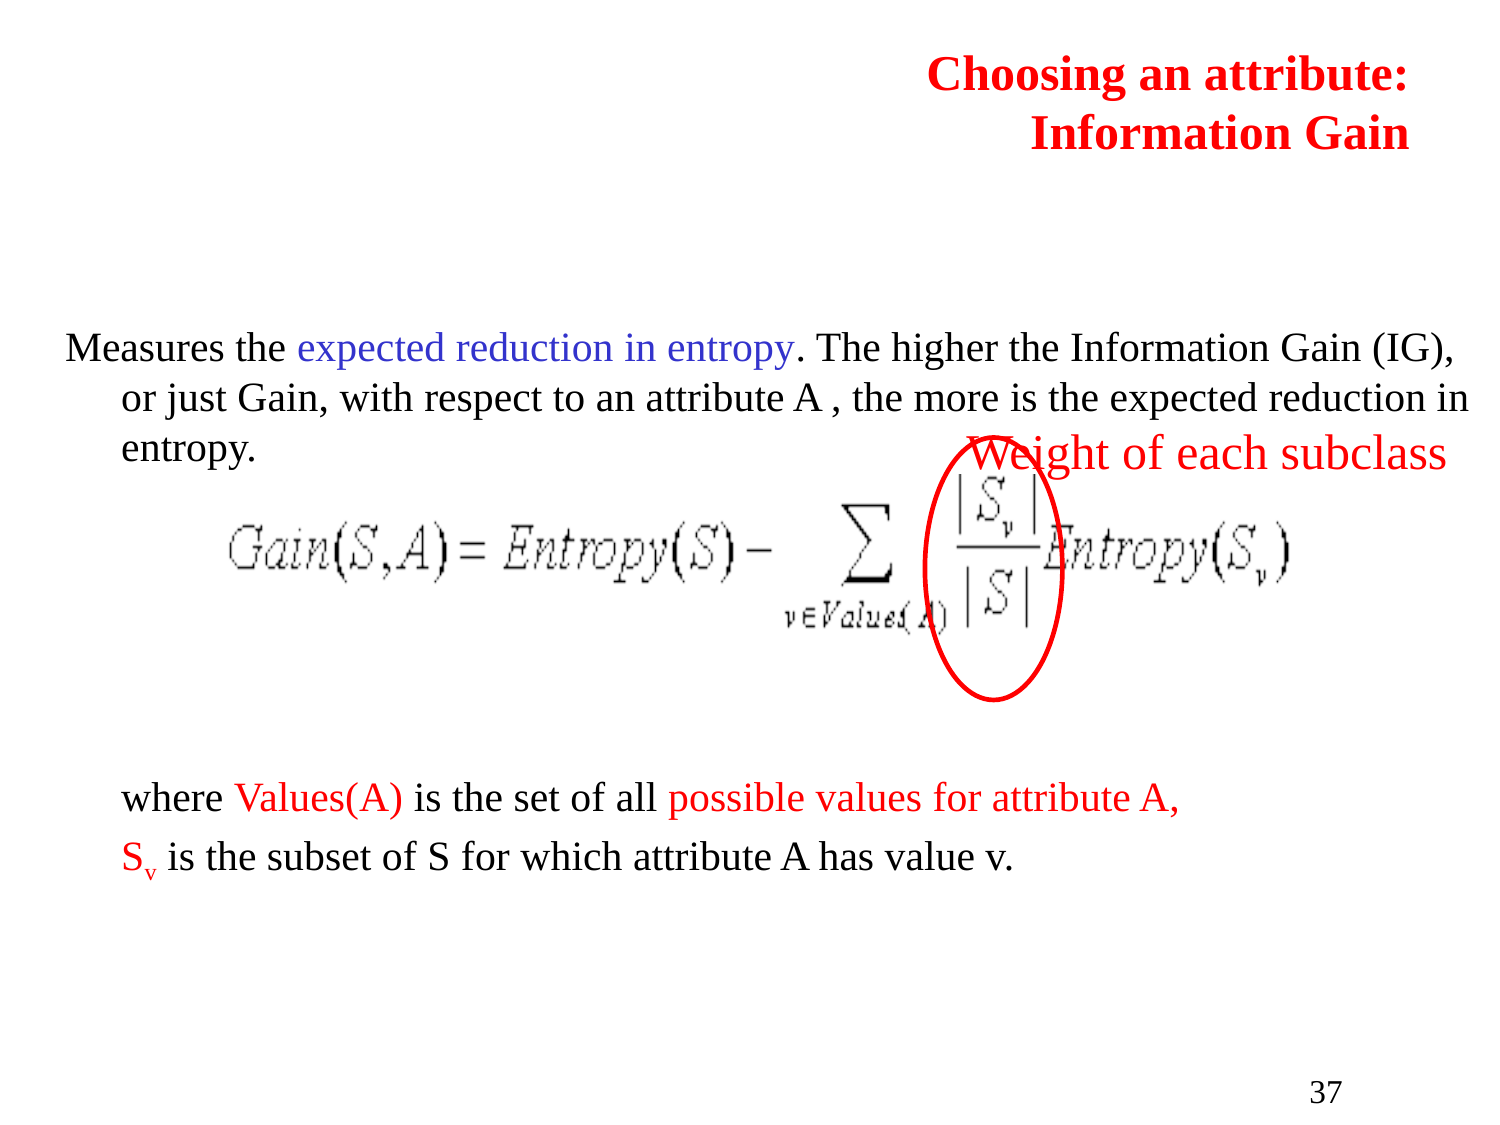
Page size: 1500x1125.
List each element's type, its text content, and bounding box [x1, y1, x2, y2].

list Measures the expected reduction in entropy. The higher the Information Gain (IG), or just Gain, with respect to an attribute A , the more is the expected reduction in entropy. where Values(A) is the set of all possible values for attribute A, Sv is the subset of S for which attribute A has value v. [50, 312, 1500, 1125]
title Choosing an attribute: Information Gain [75, 50, 1425, 150]
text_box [924, 412, 1465, 701]
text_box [224, 474, 919, 651]
